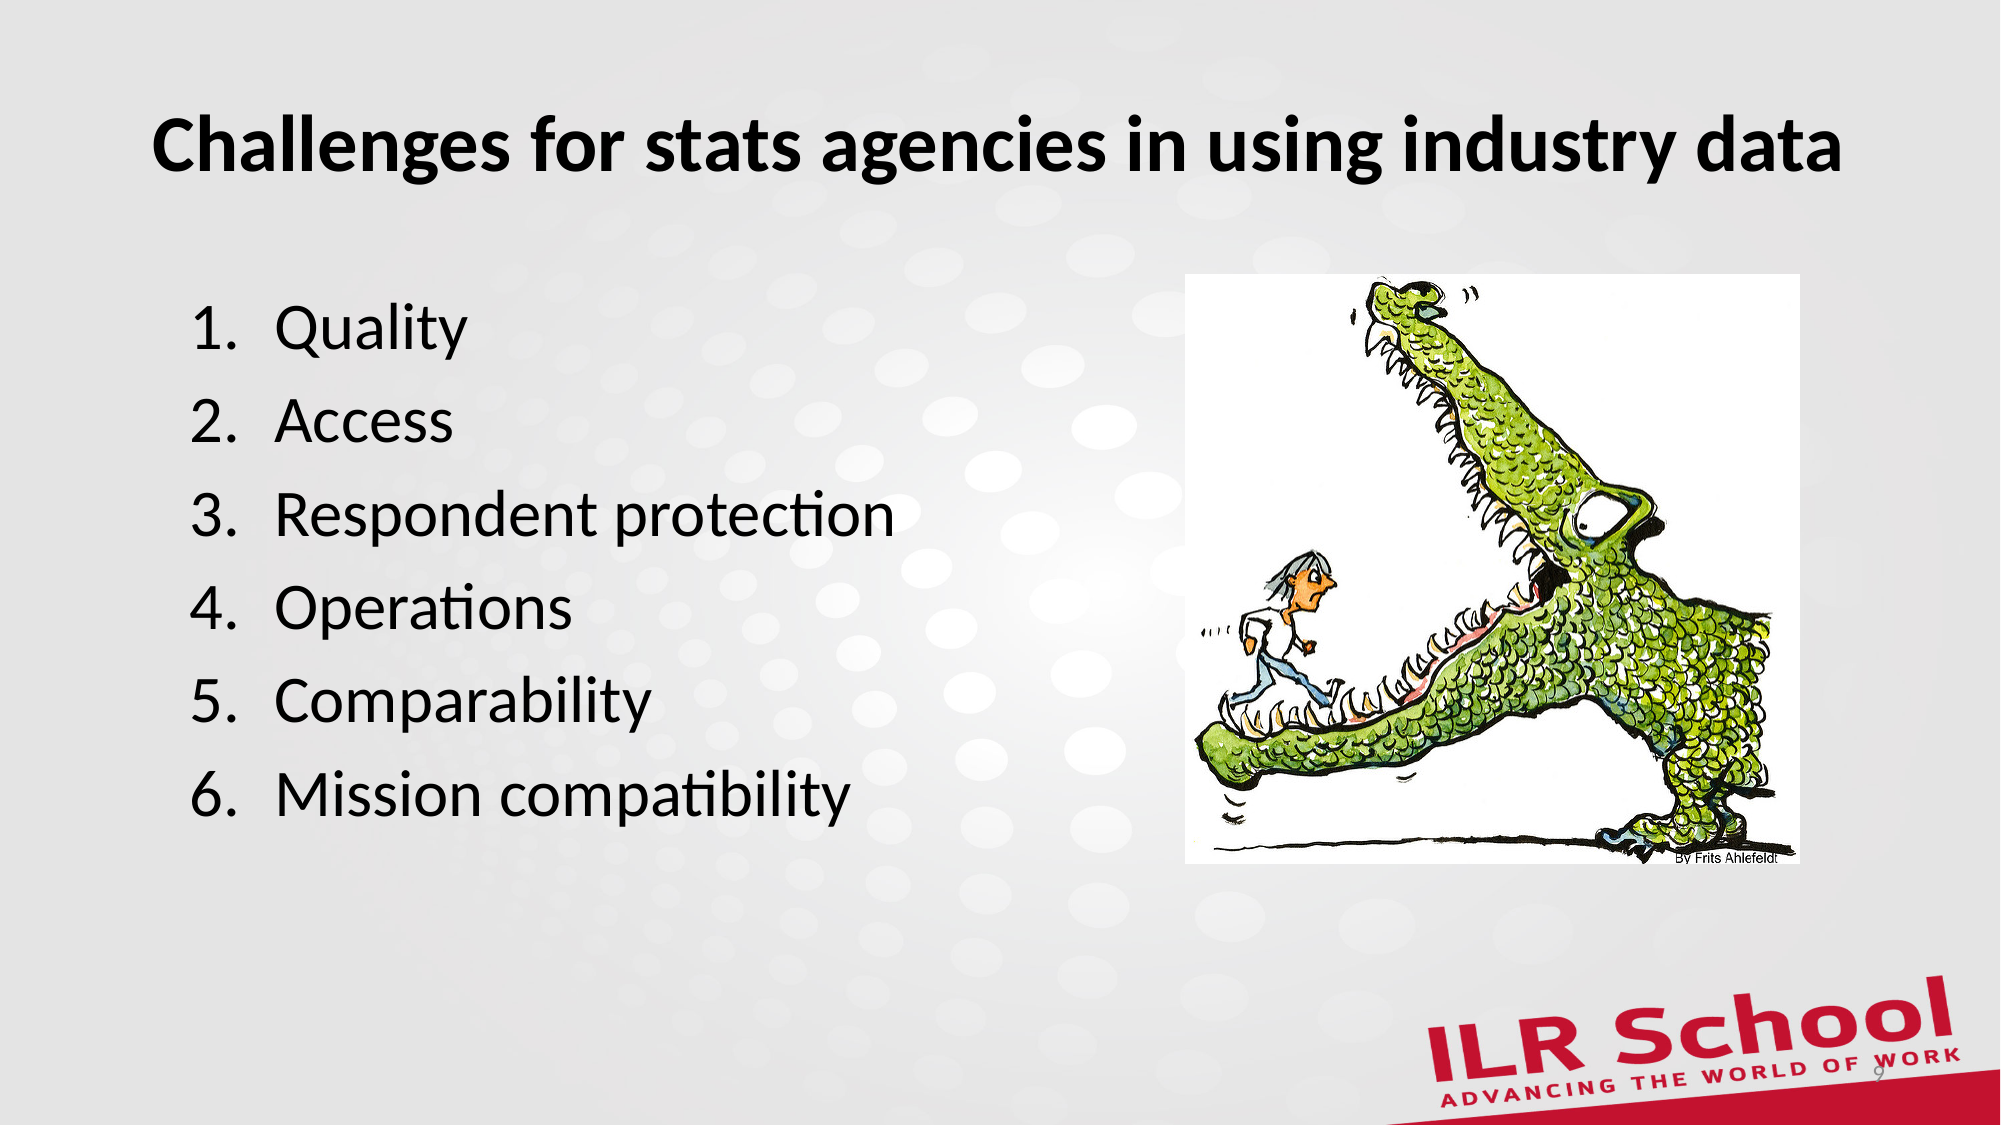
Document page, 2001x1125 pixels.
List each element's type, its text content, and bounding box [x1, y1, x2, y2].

slide_number 9 [1433, 1042, 1900, 1103]
list Quality Access Respondent protection Operations Comparability Mission compatibility [174, 275, 1688, 1103]
title Challenges for stats agencies in using industry data [99, 45, 1900, 233]
picture [0, 0, 2001, 1125]
